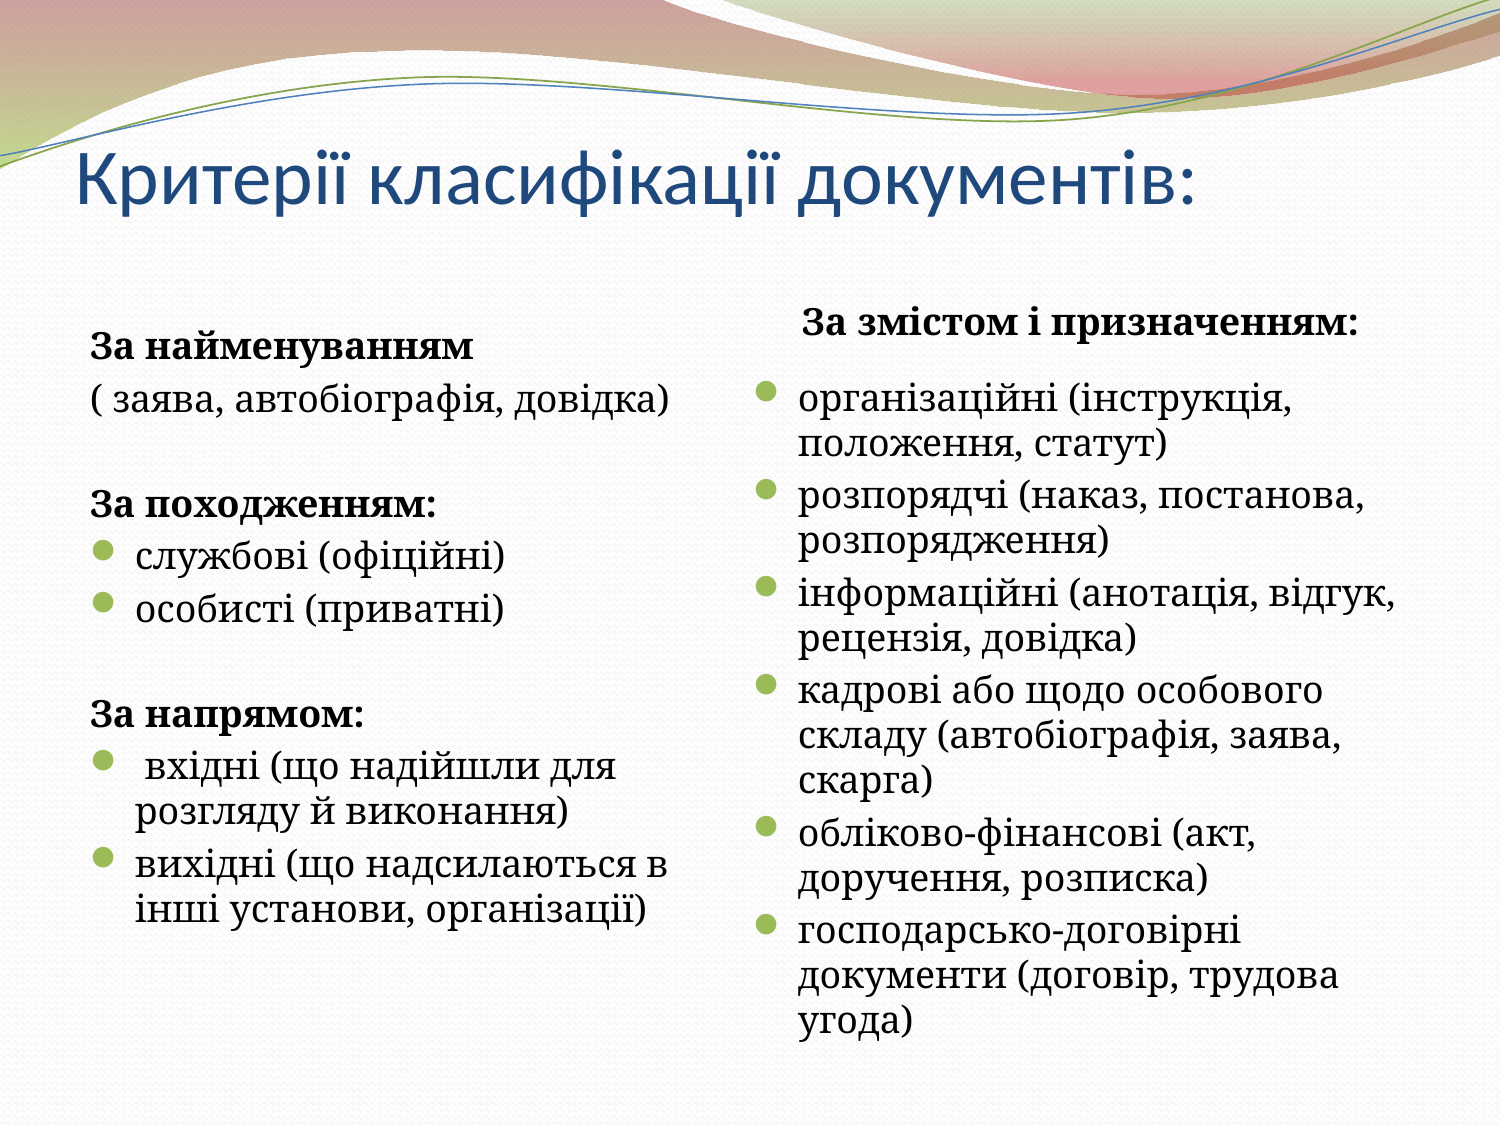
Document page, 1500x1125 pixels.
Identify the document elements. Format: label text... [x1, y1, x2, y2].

title Критерії класифікації документів: [75, 115, 1425, 220]
list За найменуванням ( заява, автобіографія, довідка) За походженням: службові (офіційні) особисті (приватні) За напрямом: вхідні (що надійшли для розгляду й виконання) вихідні (що надсилаються в інші установи, організації) [75, 314, 738, 1083]
list За змістом і призначенням: організаційні (інструкція, положення, статут) розпорядчі (наказ, постанова, розпорядження) інформаційні (анотація, відгук, рецензія, довідка) кадрові або щодо особового складу (автобіографія, заява, скарга) обліково-фінансові (акт, доручення, розписка) господарсько-договірні документи (договір, трудова угода) [738, 290, 1471, 1043]
